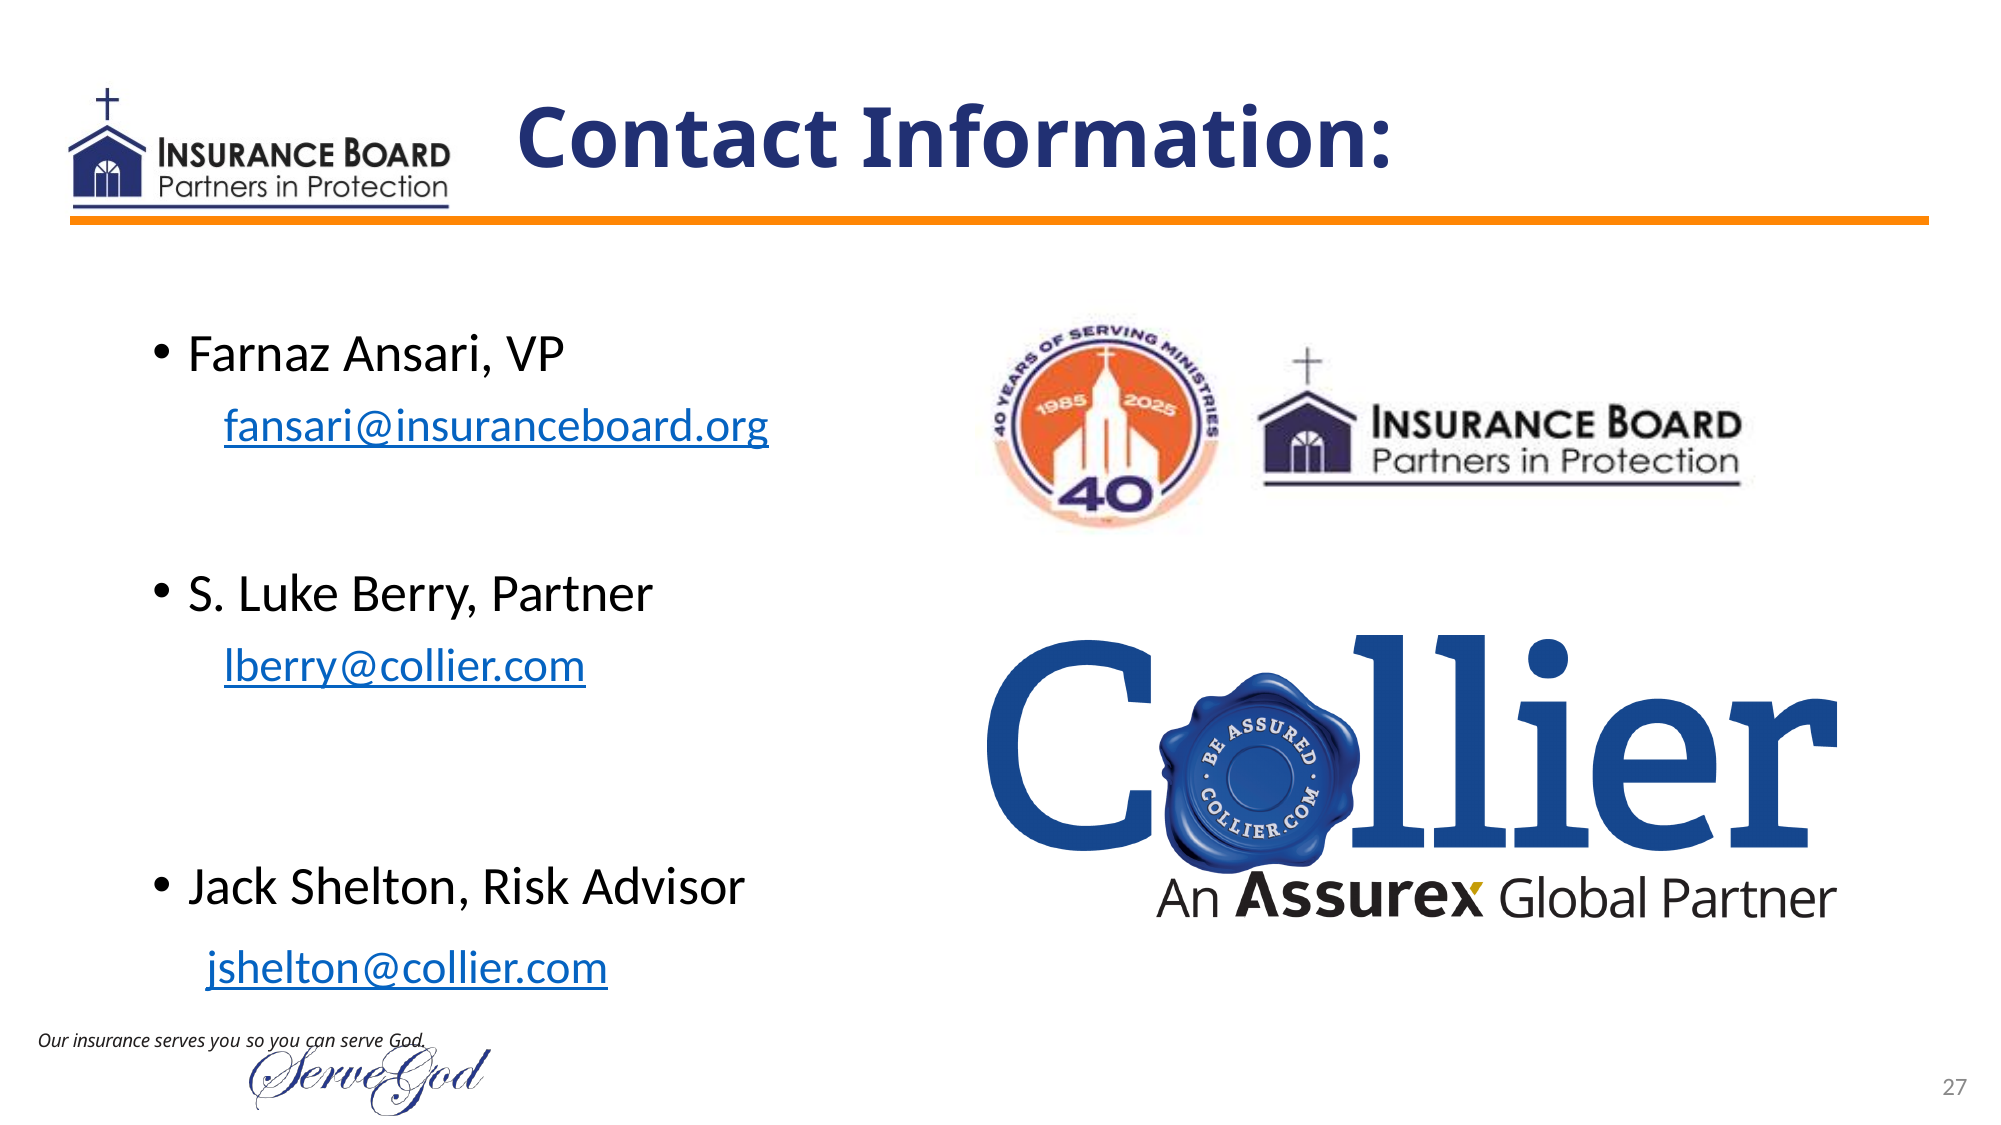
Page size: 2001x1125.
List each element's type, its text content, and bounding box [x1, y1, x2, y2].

picture [974, 299, 1760, 544]
picture [1, 77, 478, 231]
picture [987, 635, 1838, 918]
picture [249, 1044, 491, 1116]
list Farnaz Ansari, VP fansari@insuranceboard.org S. Luke Berry, Partner lberry@collier.com Jack Shelton, Risk Advisor jshelton@collier.com [137, 316, 988, 1003]
title Contact Information: [500, 55, 1963, 225]
